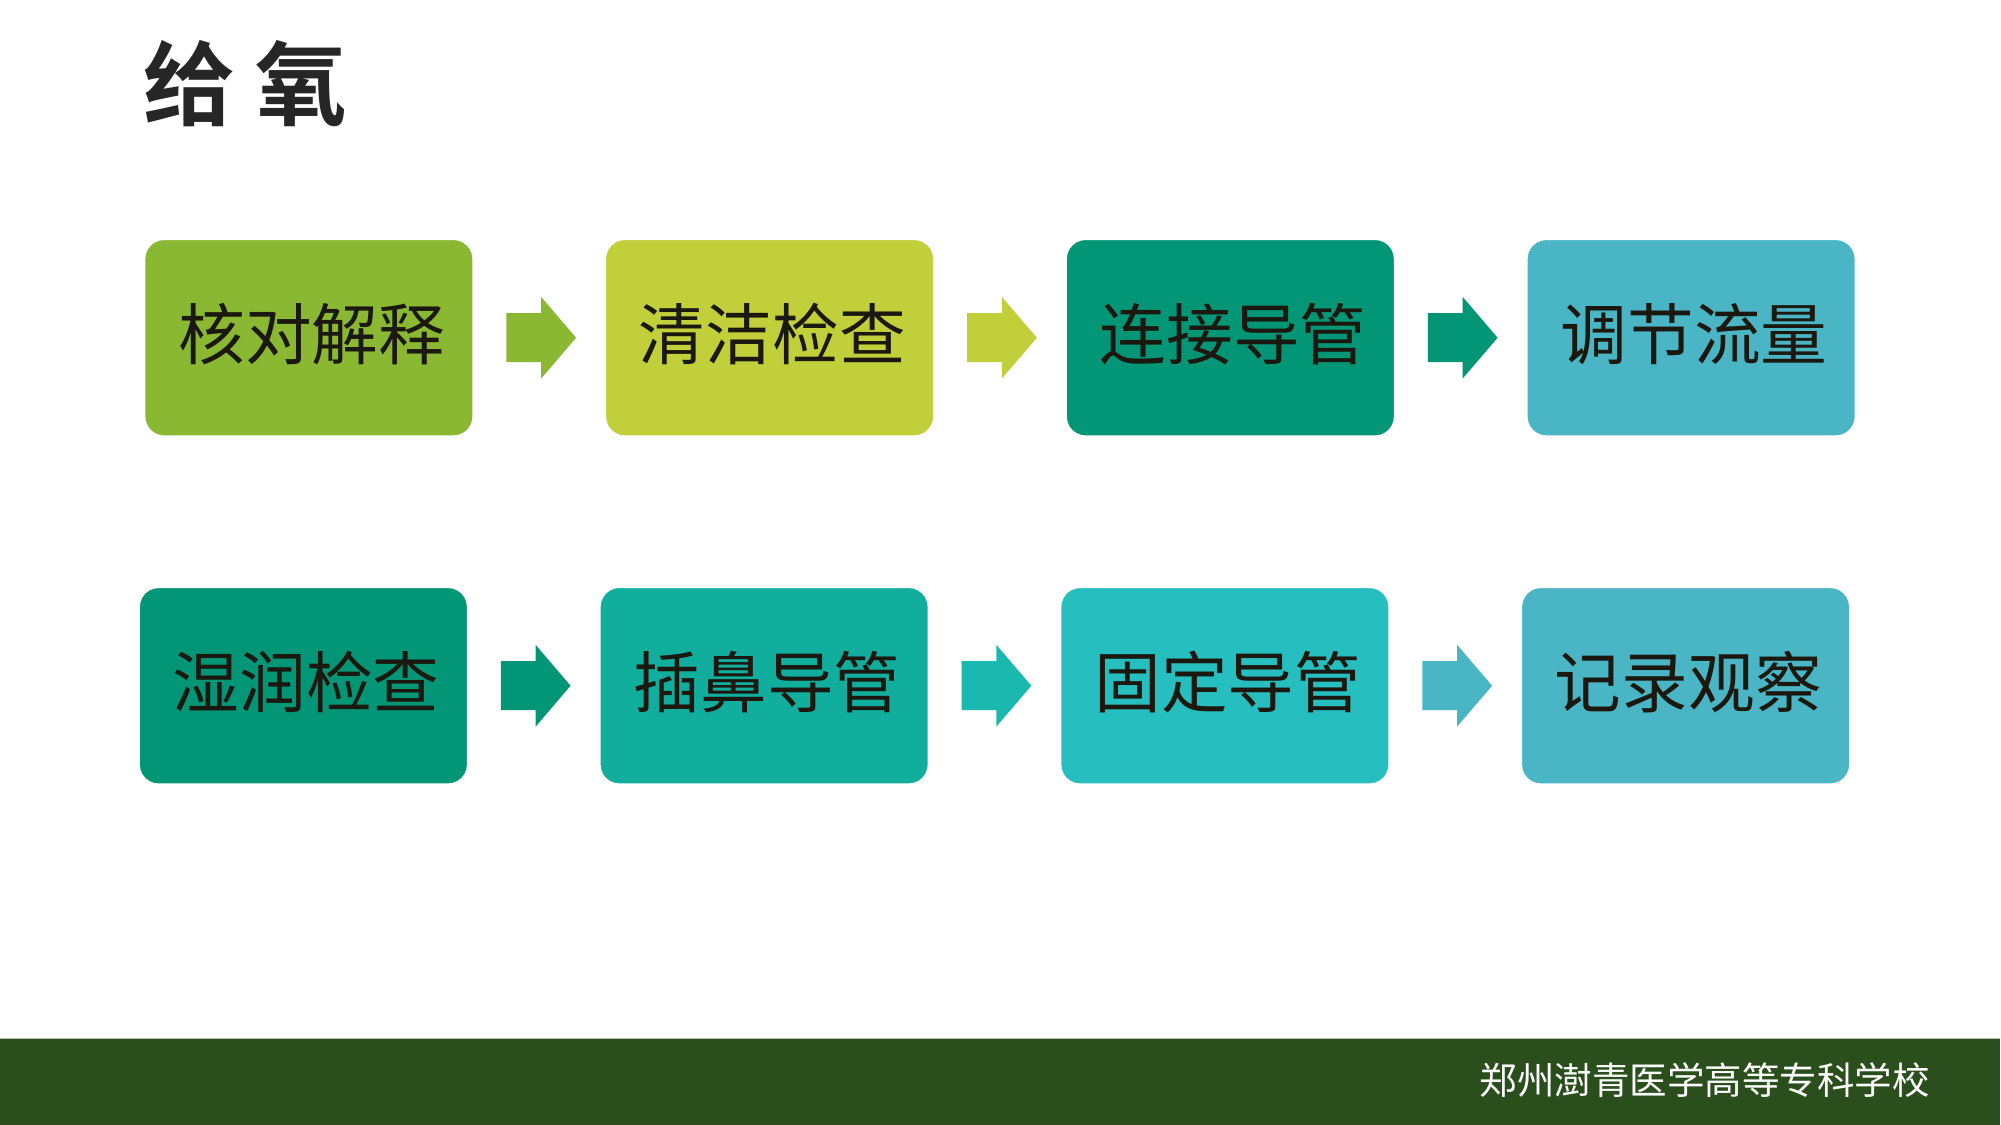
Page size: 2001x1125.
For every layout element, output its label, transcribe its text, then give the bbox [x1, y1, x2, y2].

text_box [138, 463, 1851, 908]
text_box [143, 115, 1857, 560]
text_box 郑州澍青医学高等专科学校 [1465, 1049, 1950, 1125]
text_box 给 氧 [114, 19, 377, 144]
